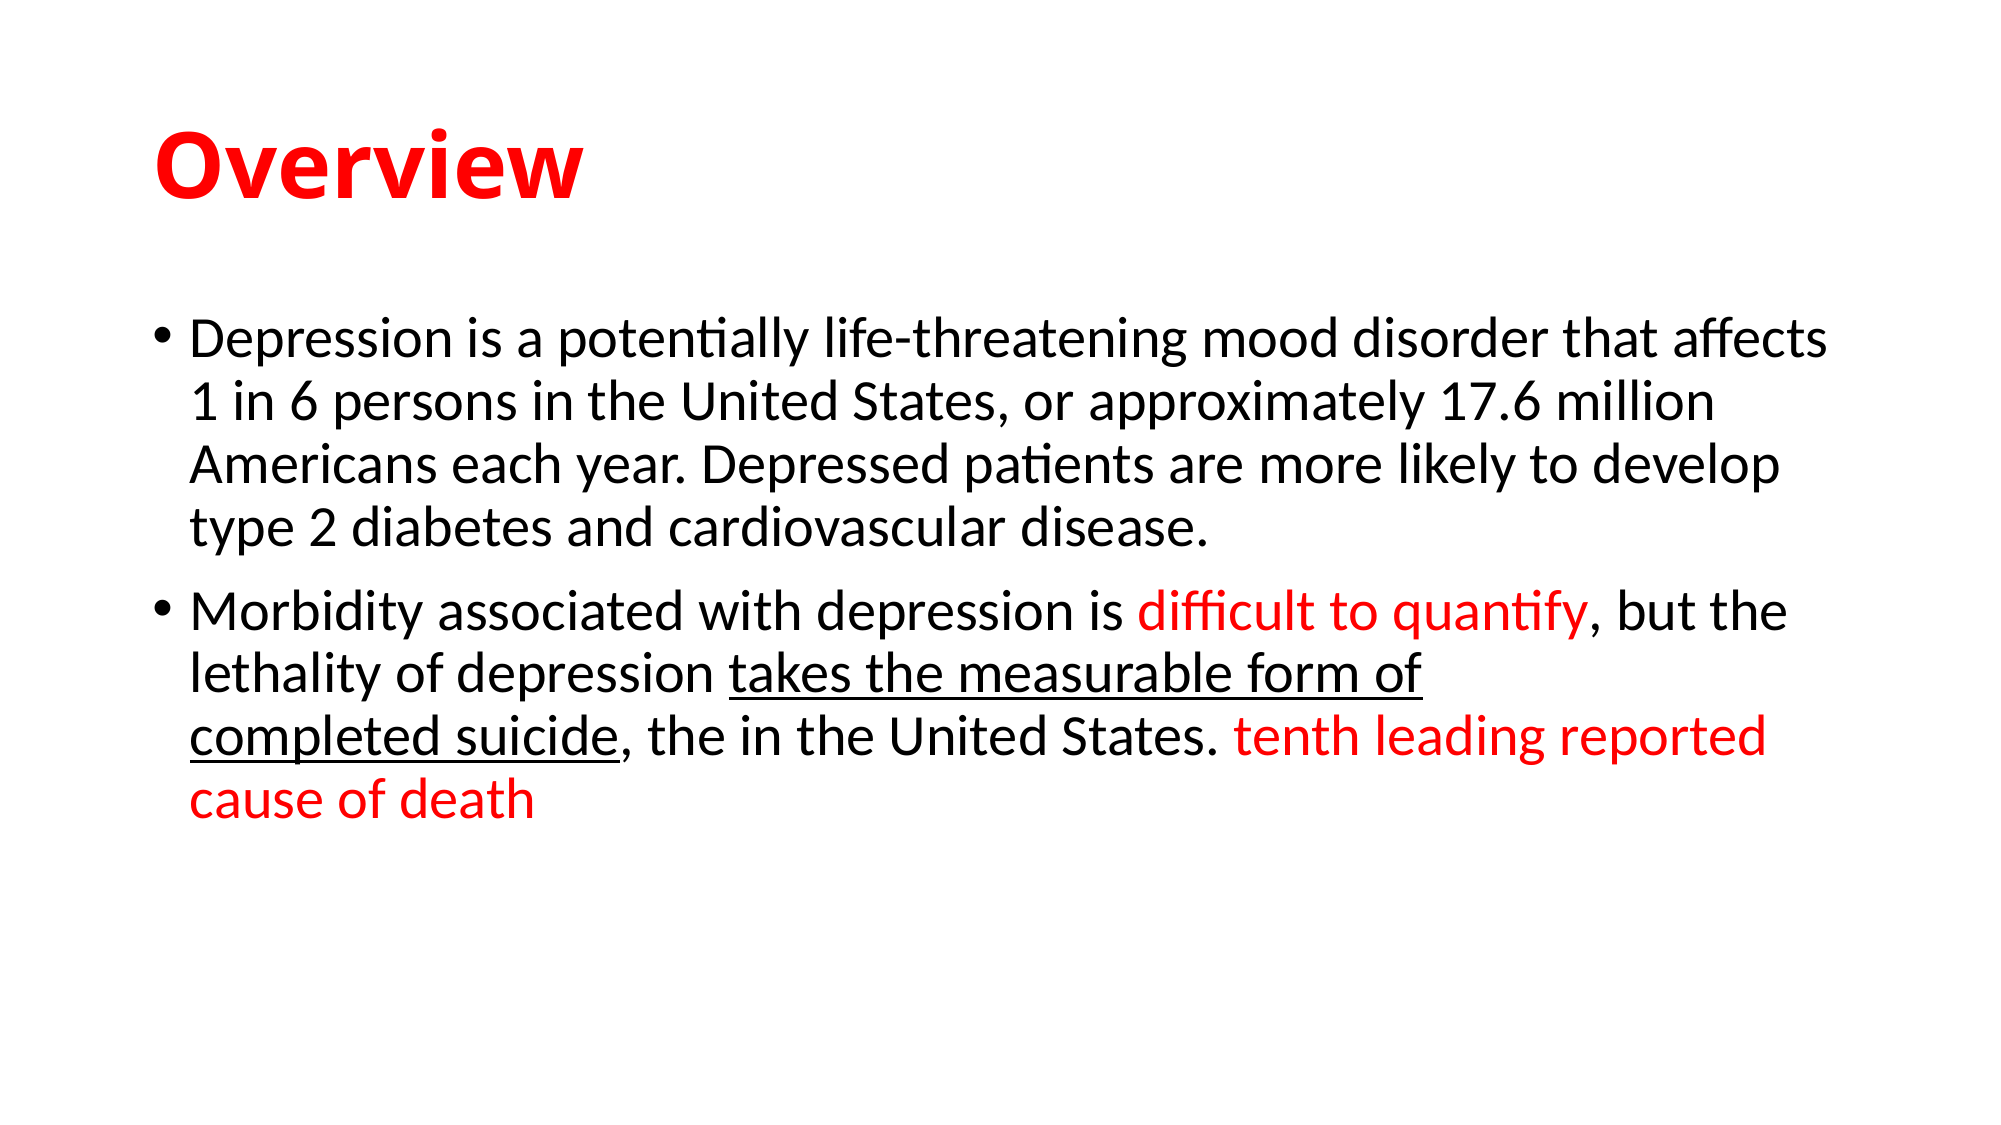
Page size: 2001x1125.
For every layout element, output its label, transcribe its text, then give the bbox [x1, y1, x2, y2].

title Overview [137, 59, 1863, 278]
list Depression is a potentially life-threatening mood disorder that affects 1 in 6 persons in the United States, or approximately 17.6 million Americans each year. Depressed patients are more likely to develop type 2 diabetes and cardiovascular disease. Morbidity associated with depression is difficult to quantify, but the lethality of depression takes the measurable form of completed suicide, the in the United States. tenth leading reported cause of death [137, 299, 1863, 1014]
